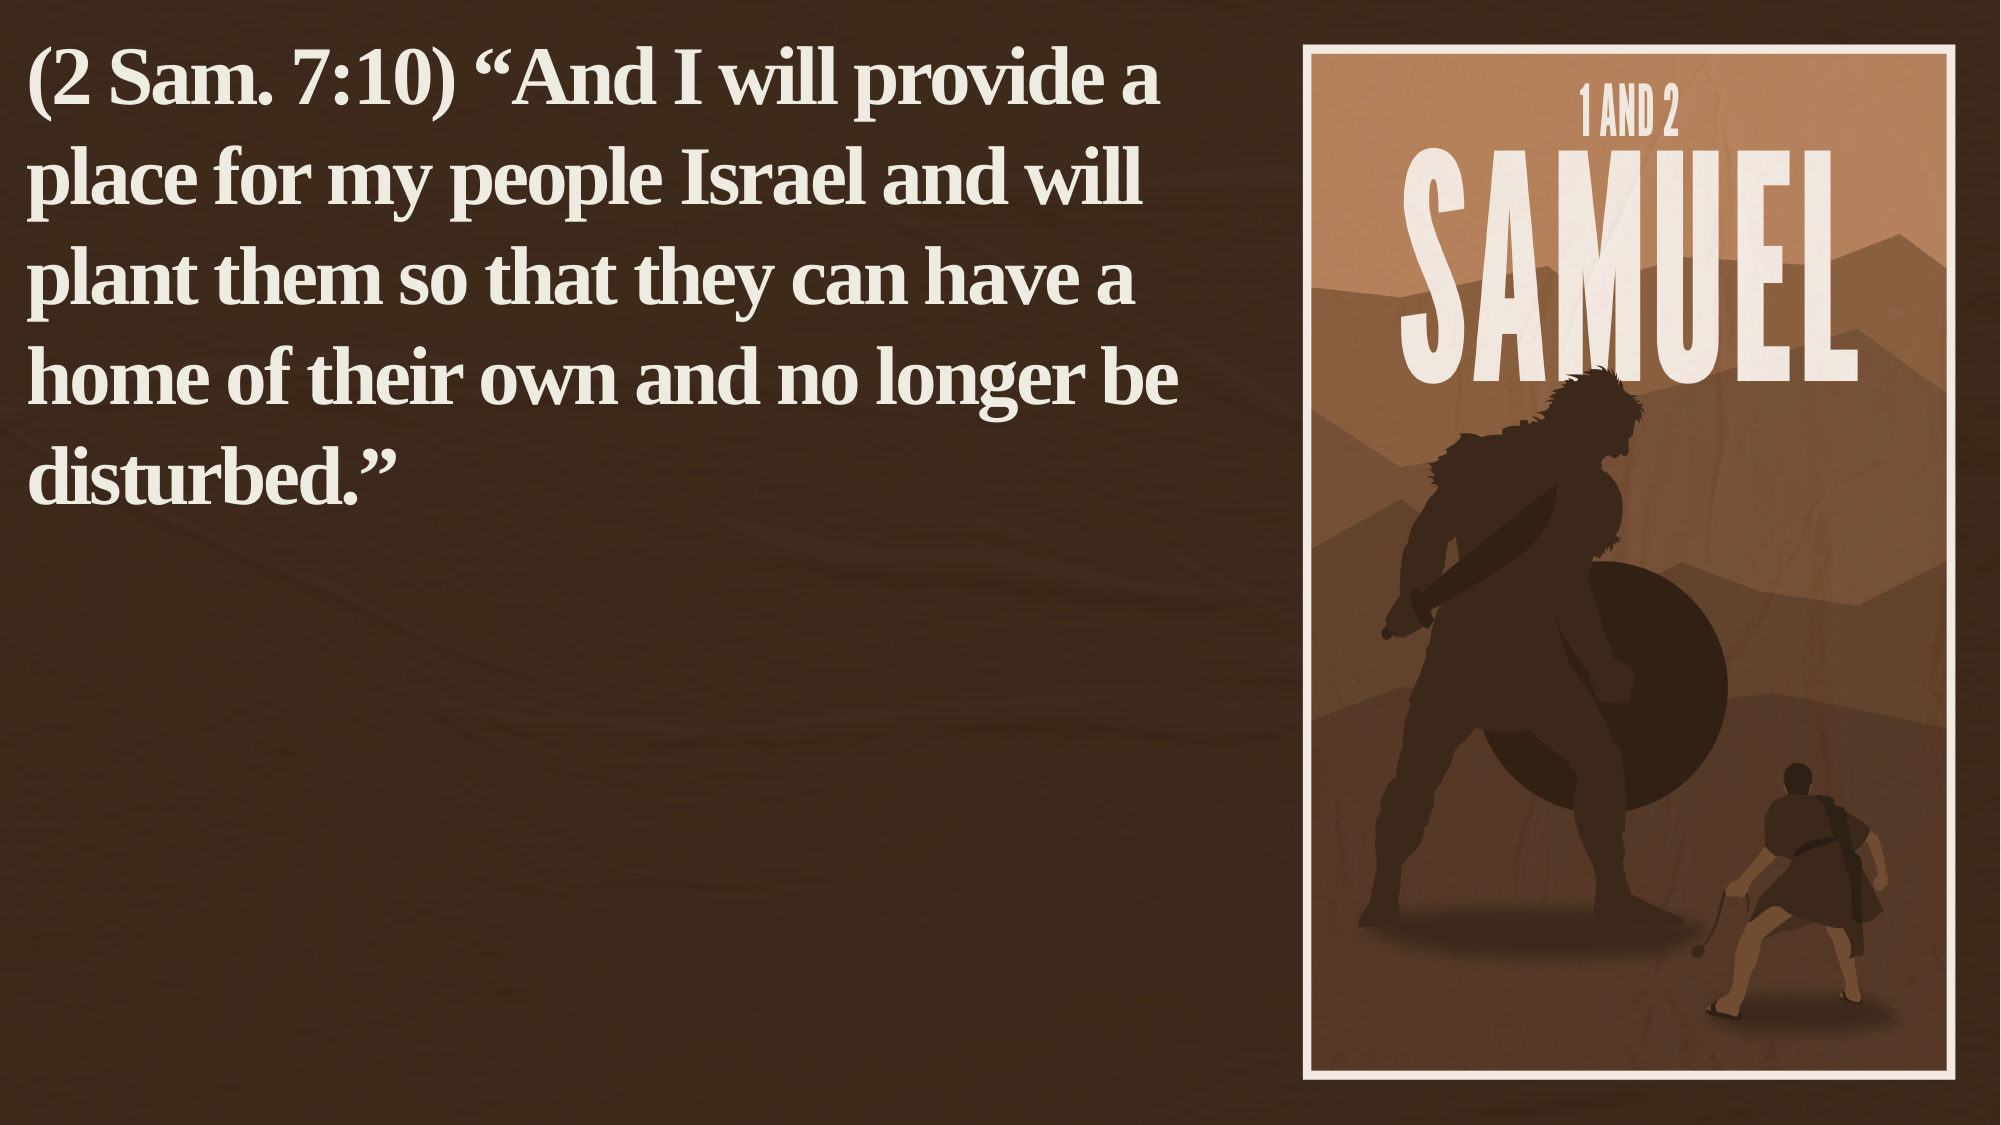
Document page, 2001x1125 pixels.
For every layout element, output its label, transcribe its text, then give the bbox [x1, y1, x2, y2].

text_box (2 Sam. 7:10) “And I will provide a place for my people Israel and will plant them so that they can have a home of their own and no longer be disturbed.” [11, 13, 1289, 529]
picture [0, 0, 2001, 1125]
